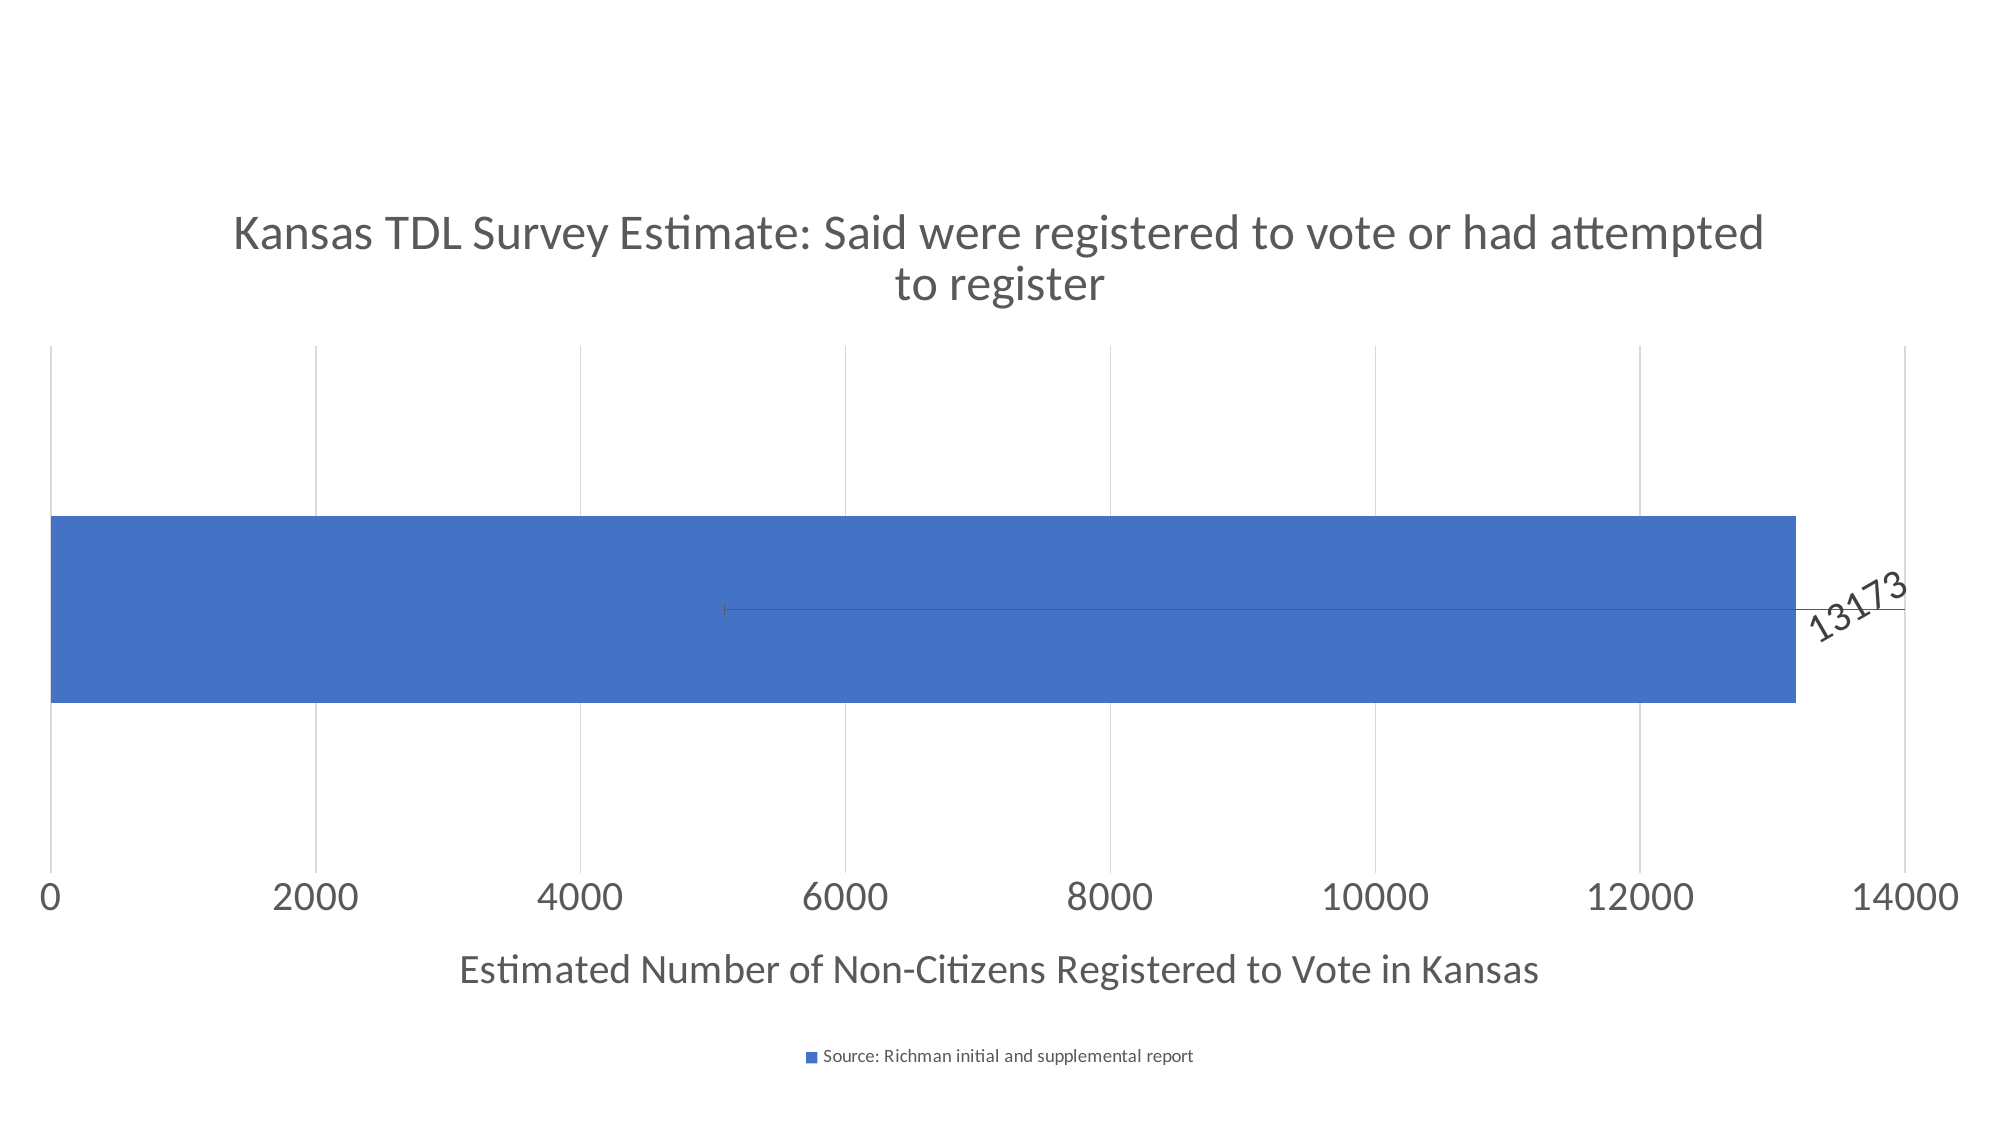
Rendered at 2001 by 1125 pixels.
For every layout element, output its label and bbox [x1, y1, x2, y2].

chart [0, 171, 2000, 1074]
